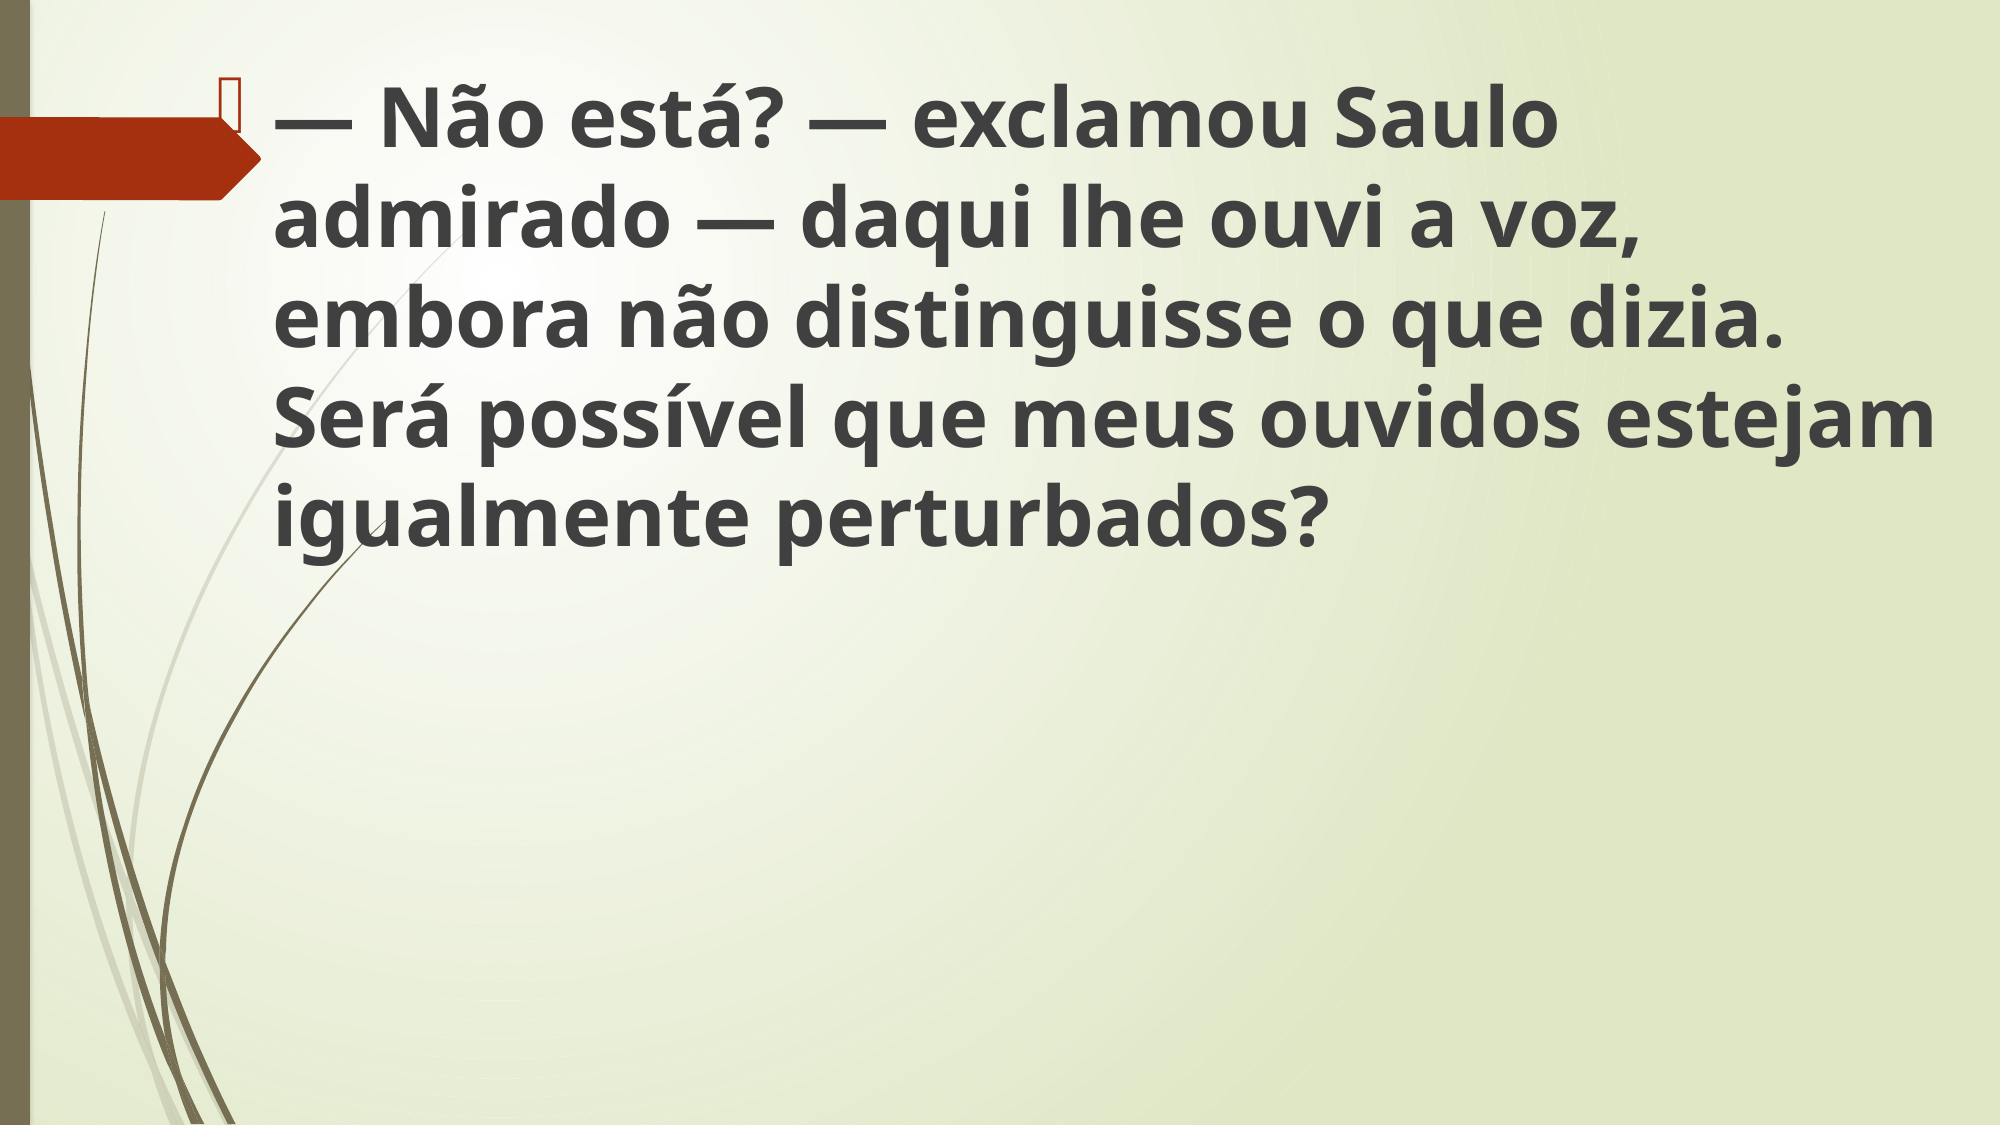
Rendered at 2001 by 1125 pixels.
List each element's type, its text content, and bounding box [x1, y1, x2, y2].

list — Não está? — exclamou Saulo admirado — daqui lhe ouvi a voz, embora não distinguisse o que dizia. Será possível que meus ouvidos estejam igualmente perturbados? [201, 0, 2000, 1125]
